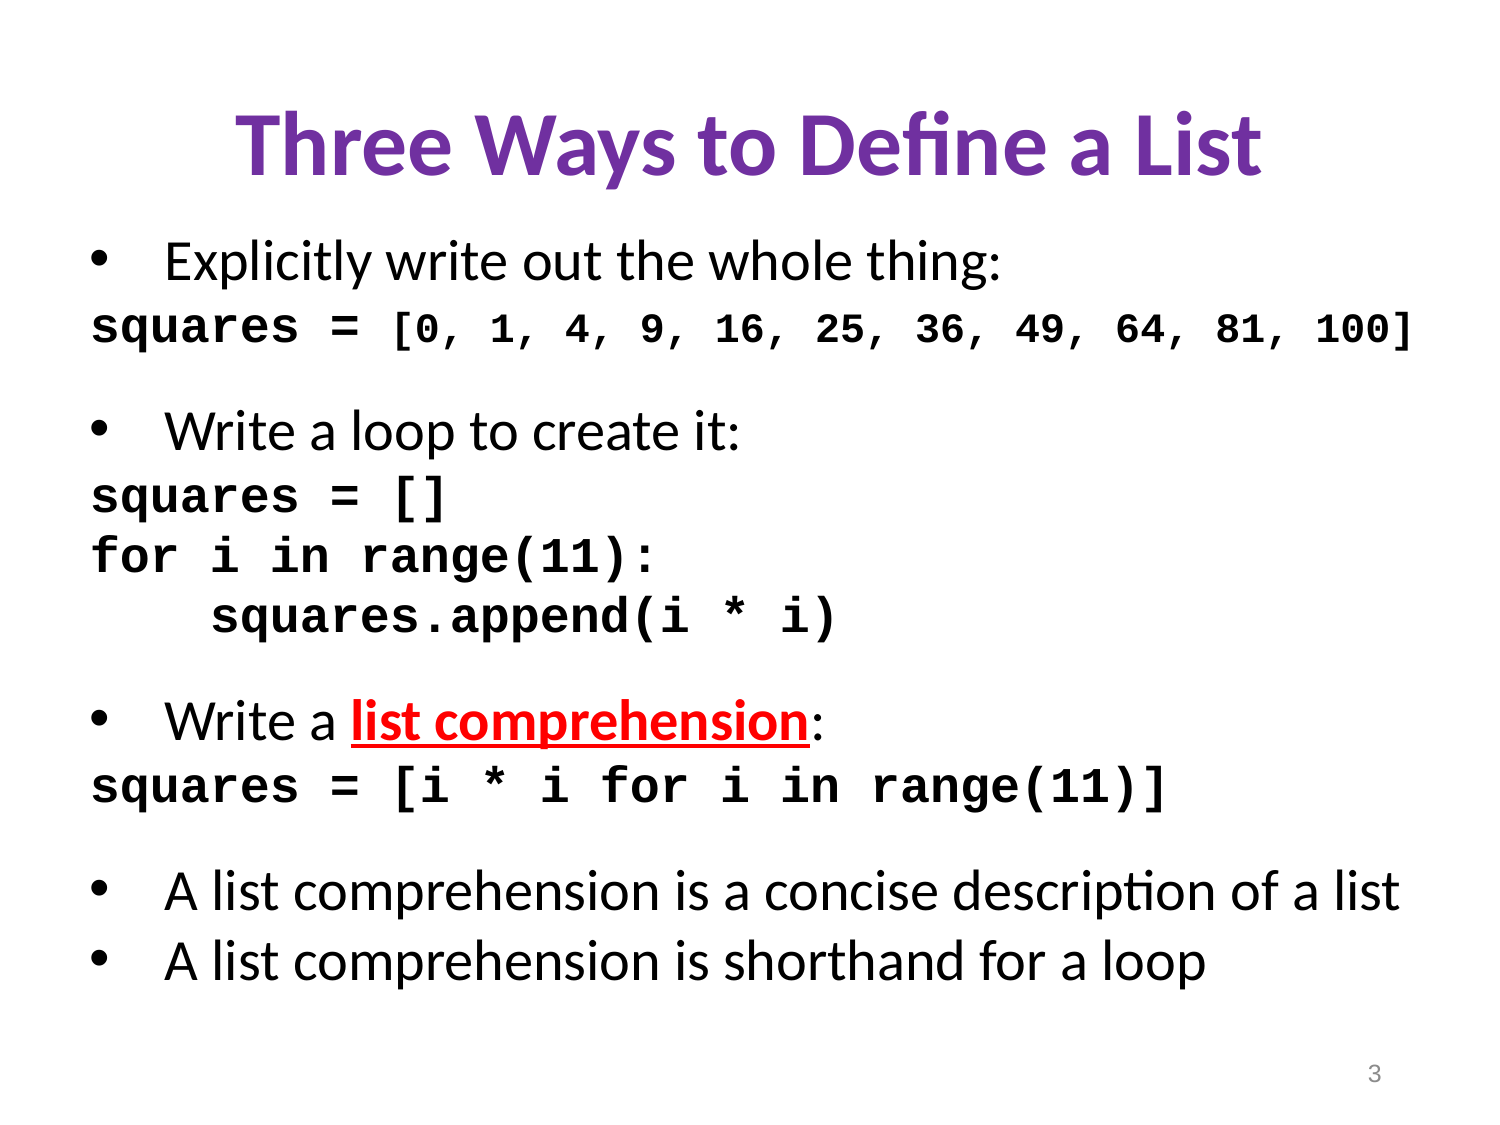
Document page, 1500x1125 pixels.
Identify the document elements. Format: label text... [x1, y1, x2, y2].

text_box Explicitly write out the whole thing: squares = [0, 1, 4, 9, 16, 25, 36, 49, 64, 81, 100] Write a loop to create it: squares = [] for i in range(11): squares.append(i * i) Write a list comprehension: squares = [i * i for i in range(11)] A list comprehension is a concise description of a list A list comprehension is shorthand for a loop [74, 215, 1487, 957]
text_box Three Ways to Define a List [74, 45, 1425, 215]
slide_number 3 [1059, 1042, 1397, 1103]
